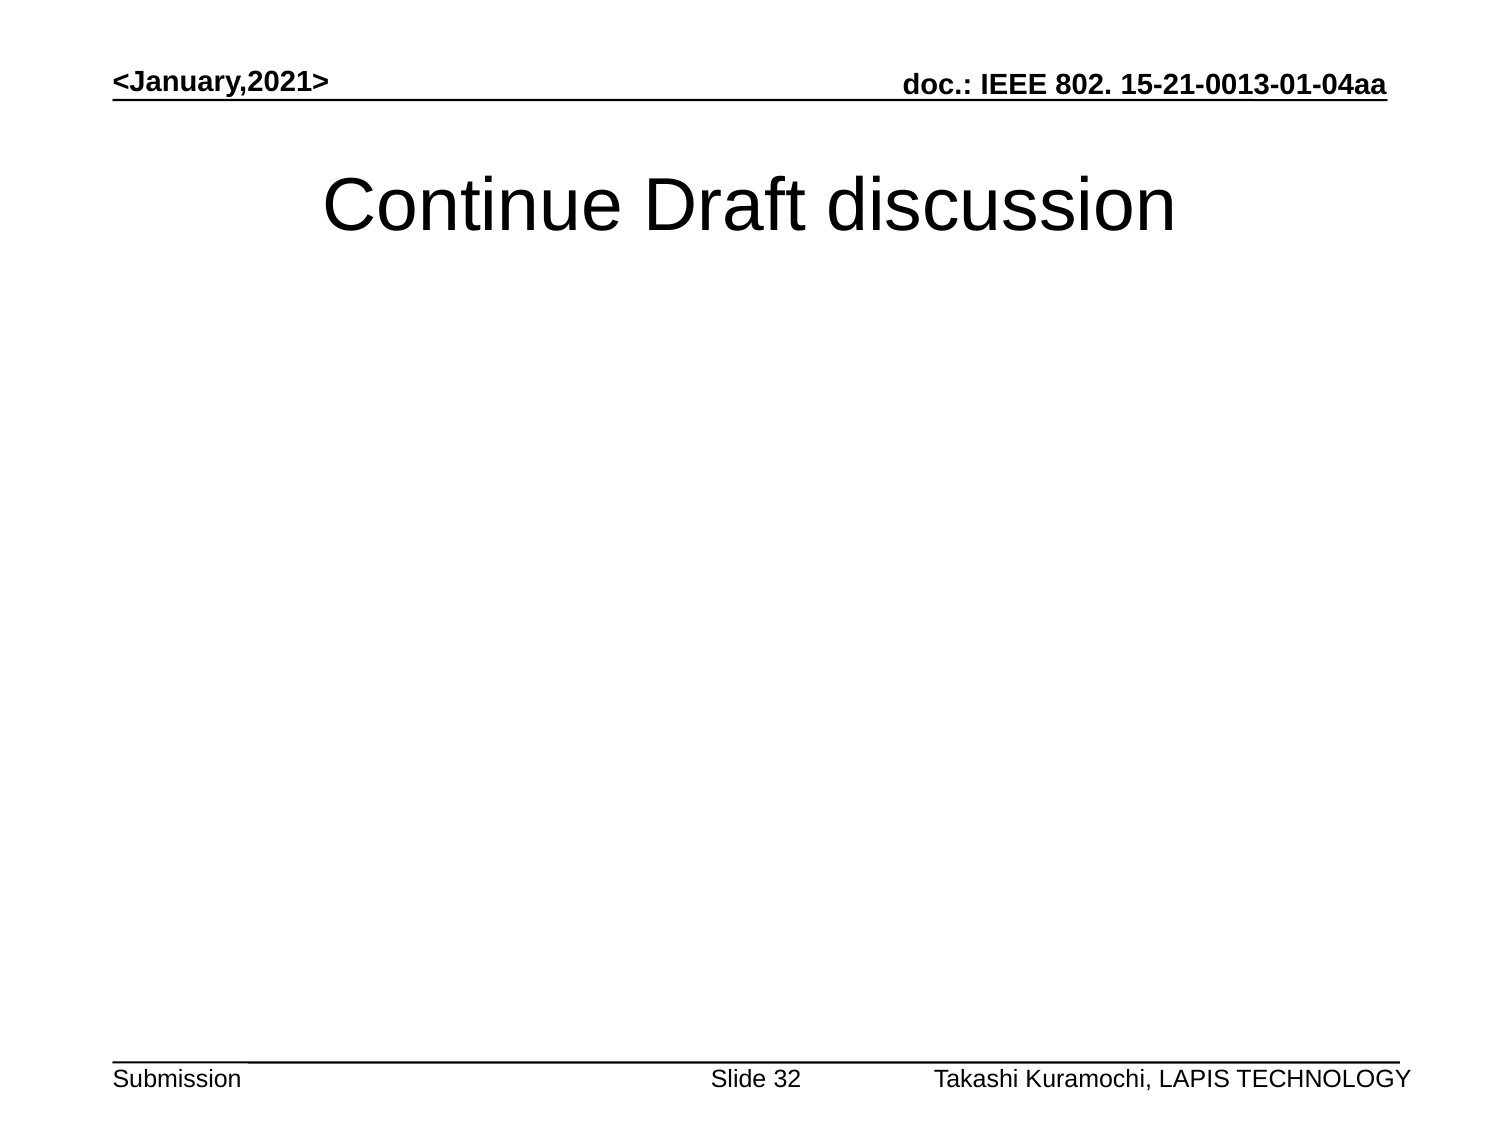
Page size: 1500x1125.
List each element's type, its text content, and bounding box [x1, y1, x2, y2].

footer Takashi Kuramochi, LAPIS TECHNOLOGY [820, 1062, 1413, 1093]
slide_number Slide 32 [709, 1062, 803, 1093]
title Continue Draft discussion [112, 112, 1388, 288]
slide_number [112, 62, 375, 98]
